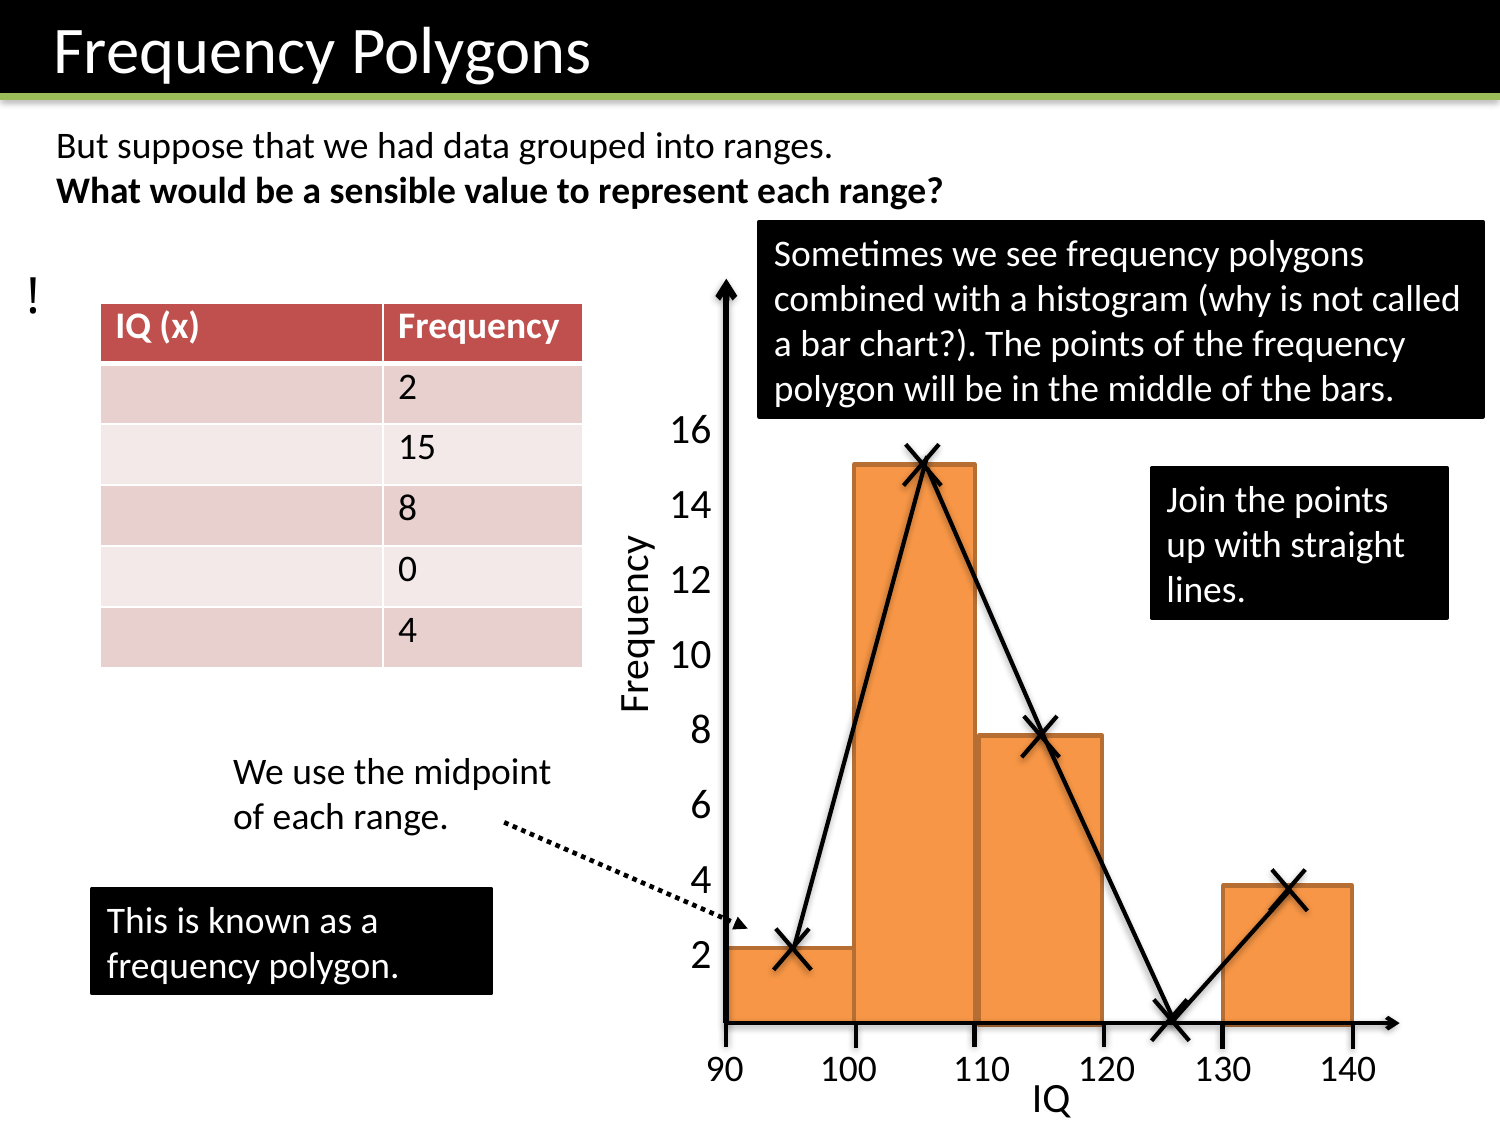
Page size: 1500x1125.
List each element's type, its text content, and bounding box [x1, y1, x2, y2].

text_box Frequency [599, 514, 664, 729]
text_box 16 14 12 10 8 6 4 2 [631, 938, 721, 984]
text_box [1269, 869, 1308, 912]
text_box We use the midpoint of each range. [218, 739, 573, 845]
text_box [1151, 1032, 1190, 1041]
text_box This is known as a frequency polygon. [90, 887, 493, 995]
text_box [903, 444, 942, 454]
text_box [1295, 883, 1354, 1019]
text_box 90 100 110 120 130 140 [690, 1037, 1436, 1097]
text_box IQ [944, 1063, 1158, 1125]
text_box 16 14 12 10 8 6 4 2 [631, 394, 721, 820]
text_box [734, 946, 788, 1019]
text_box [0, 0, 1500, 99]
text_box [773, 928, 788, 971]
text_box ! [11, 256, 71, 331]
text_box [793, 455, 1291, 1024]
text_box Sometimes we see frequency polygons combined with a histogram (why is not called a bar chart?). The points of the frequency polygon will be in the middle of the bars. [757, 220, 1485, 419]
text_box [503, 822, 748, 929]
text_box Join the points up with straight lines. [1295, 466, 1449, 620]
text_box But suppose that we had data grouped into ranges. What would be a sensible value to represent each range? [41, 113, 1424, 219]
